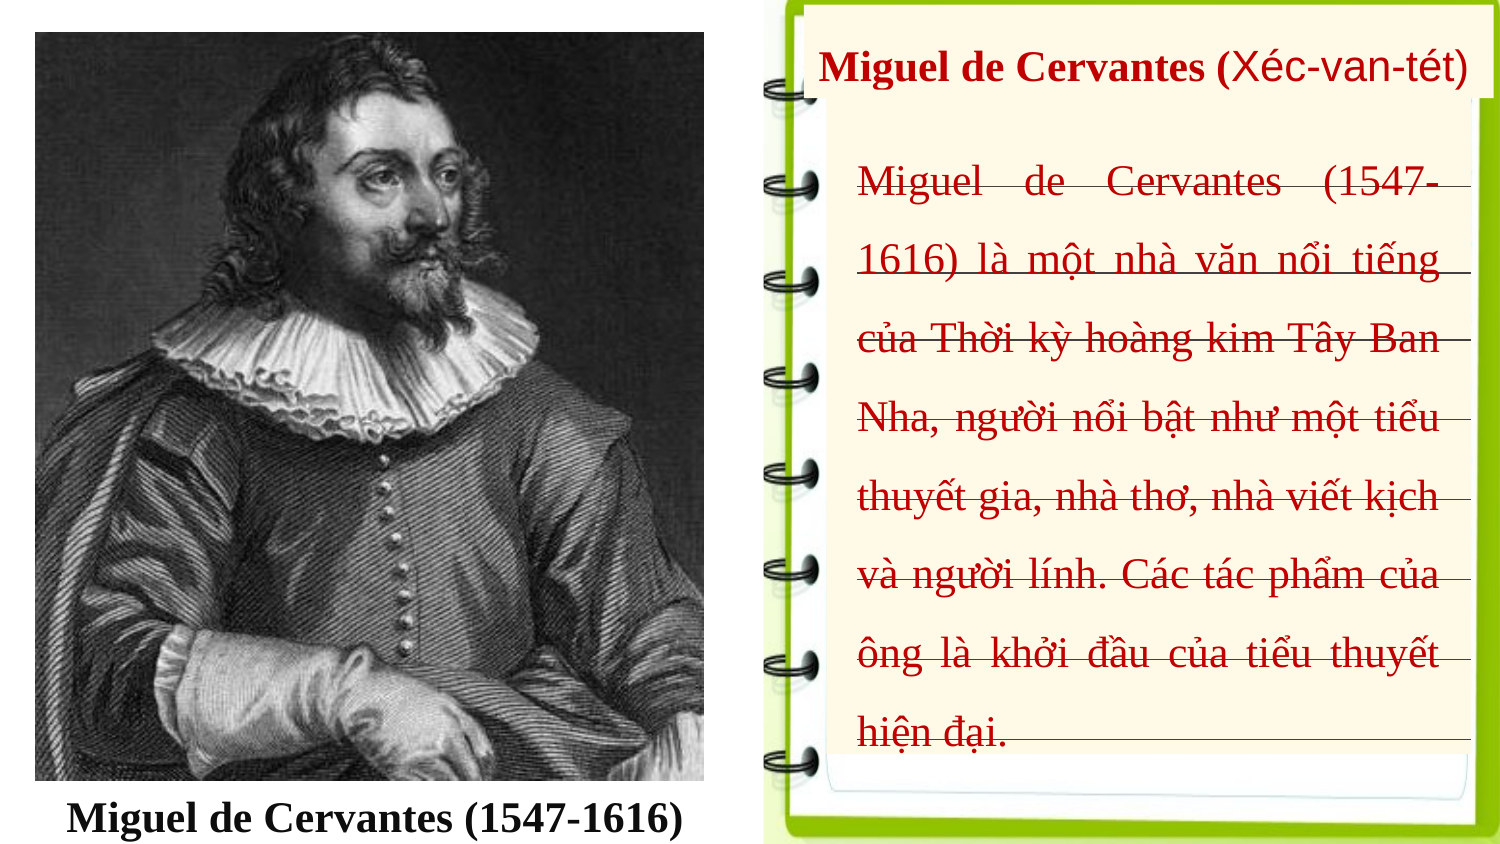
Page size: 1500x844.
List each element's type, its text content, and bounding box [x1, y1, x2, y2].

picture [35, 32, 704, 782]
text_box Miguel de Cervantes (1547-1616) [51, 781, 731, 844]
picture [763, 0, 1500, 844]
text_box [826, 89, 1472, 755]
